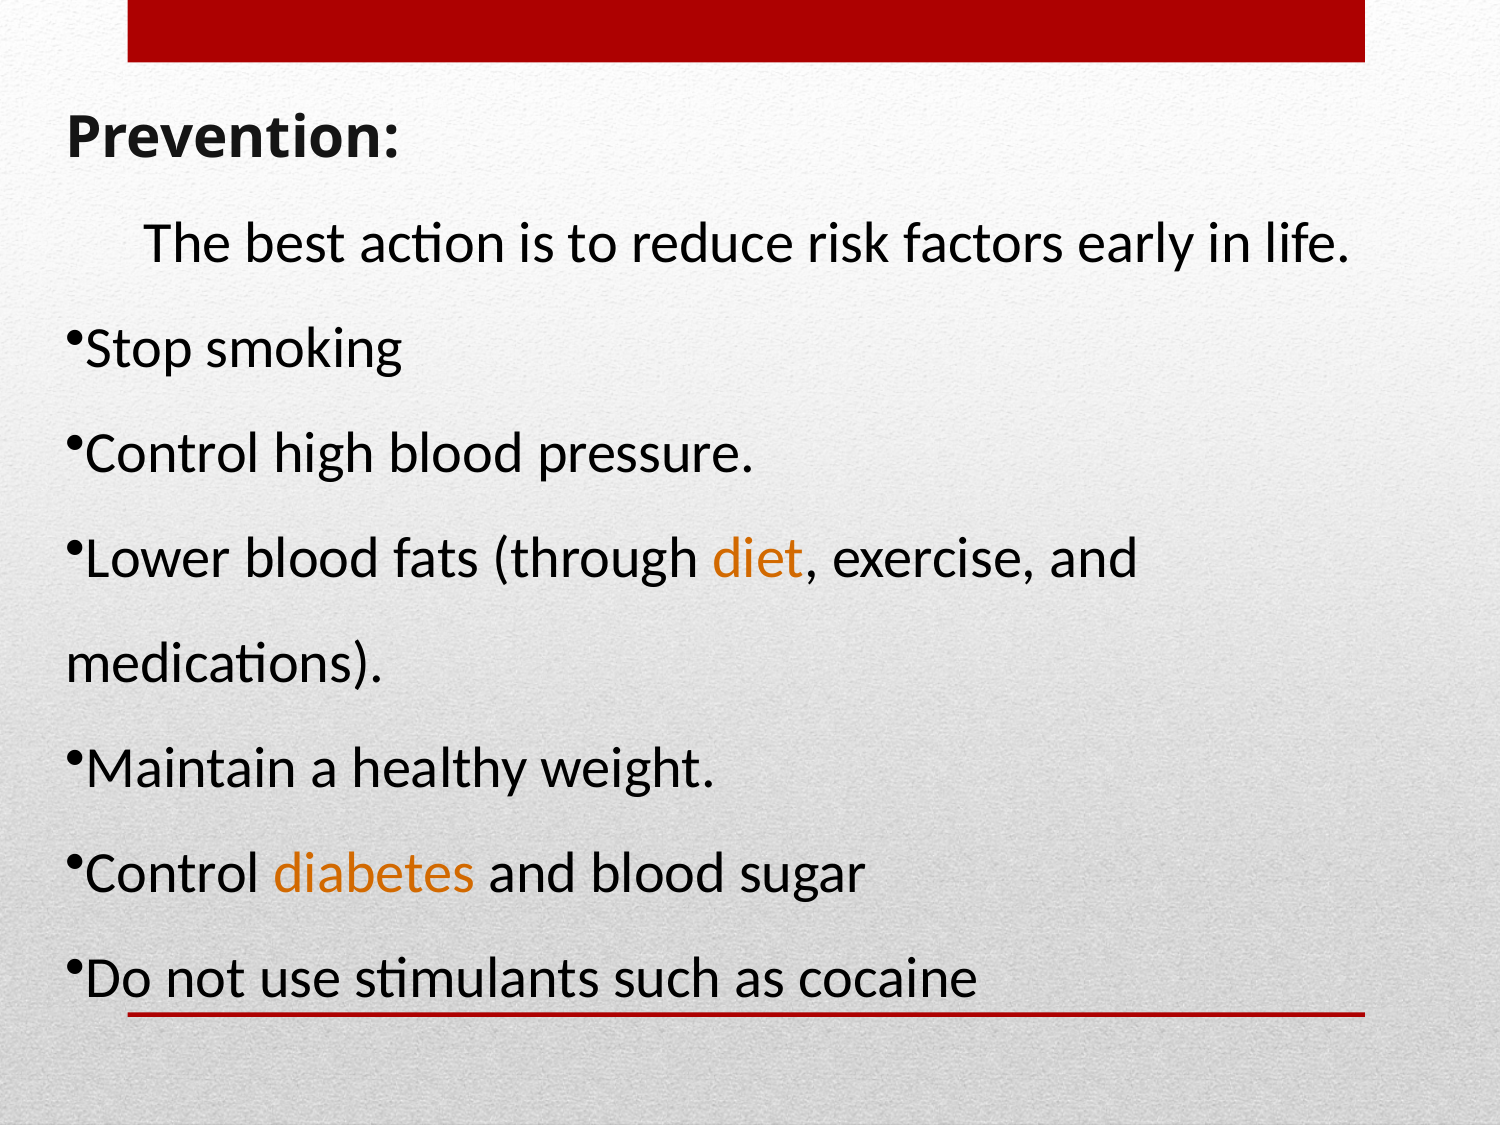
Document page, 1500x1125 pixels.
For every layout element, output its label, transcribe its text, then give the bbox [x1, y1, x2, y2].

text_box Prevention: The best action is to reduce risk factors early in life. Stop smoking Control high blood pressure. Lower blood fats (through diet, exercise, and medications). Maintain a healthy weight. Control diabetes and blood sugar Do not use stimulants such as cocaine [49, 0, 1475, 1055]
